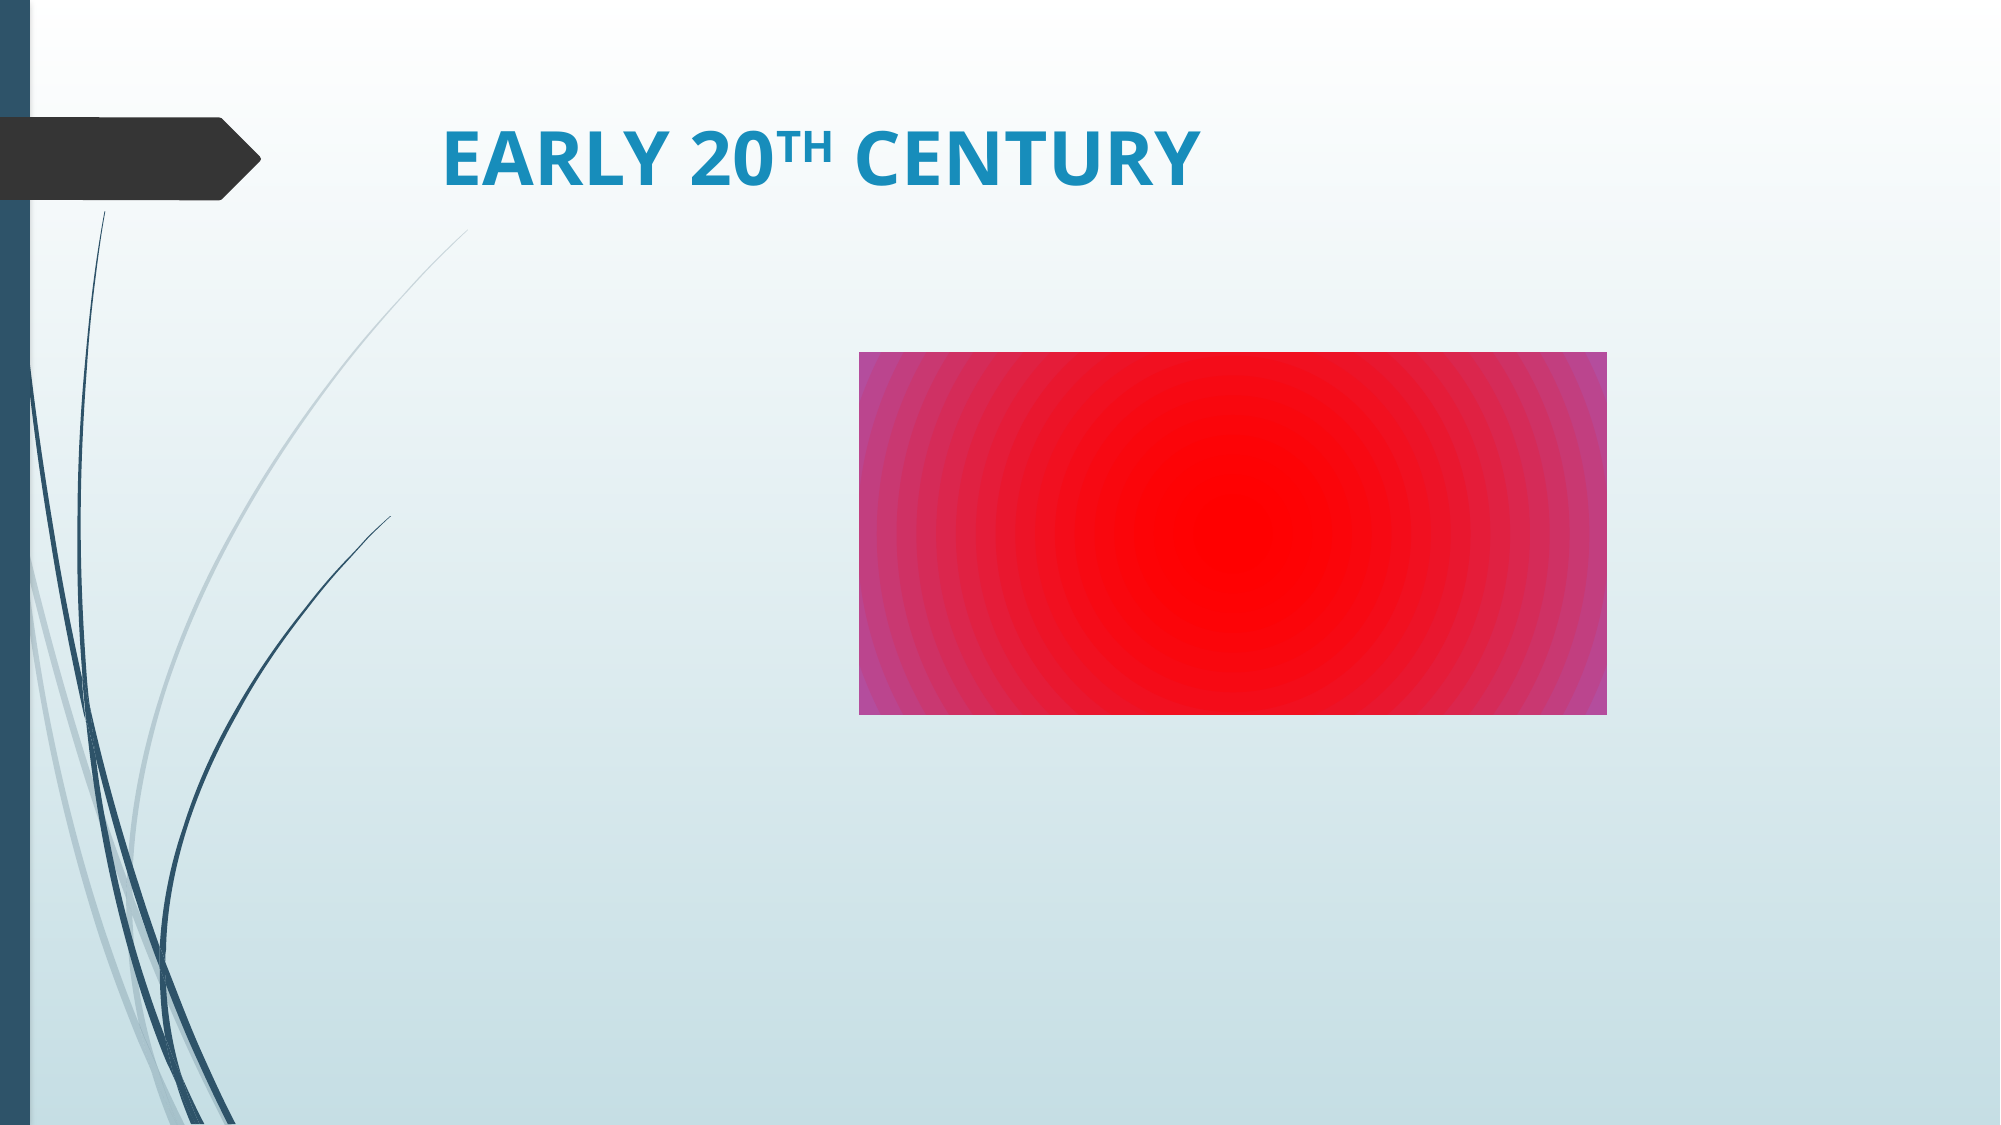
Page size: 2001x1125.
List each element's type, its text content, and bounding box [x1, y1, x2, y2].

title EARLY 20TH CENTURY [425, 102, 1888, 313]
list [672, 349, 1639, 971]
